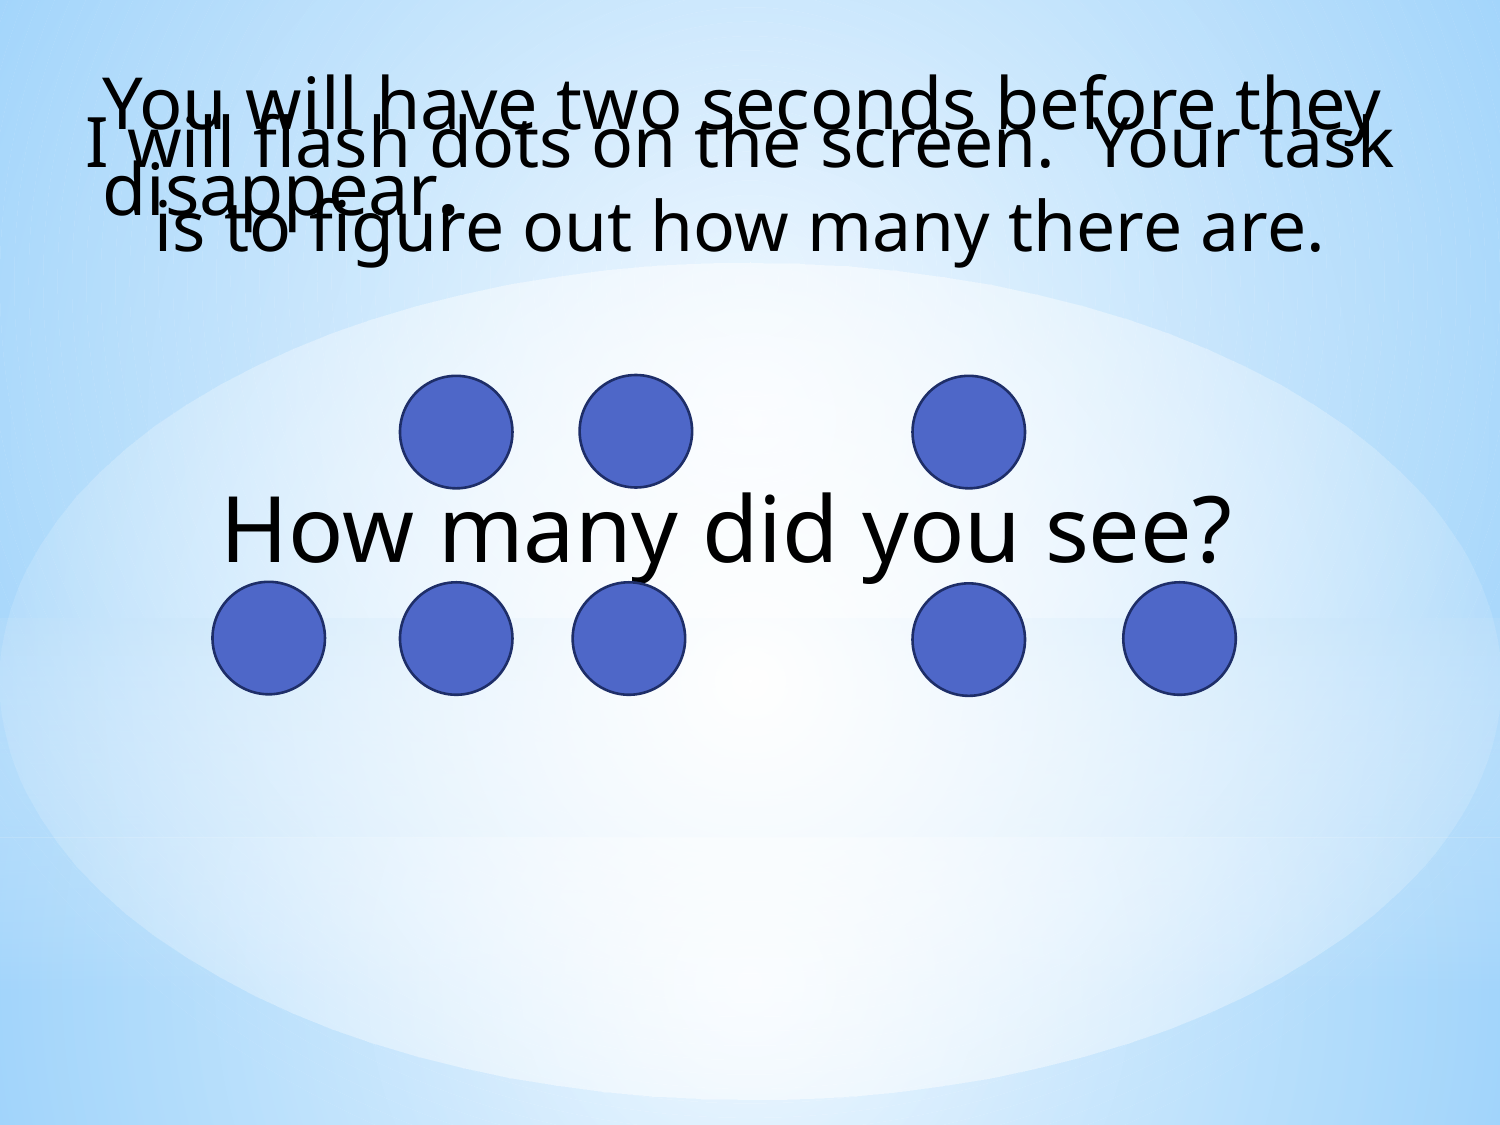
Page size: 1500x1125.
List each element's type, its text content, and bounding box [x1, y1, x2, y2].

title You will have two seconds before they disappear. [87, 50, 1438, 238]
text_box I will flash dots on the screen. Your task is to figure out how many there are. [66, 87, 1416, 275]
text_box How many did you see? [51, 432, 1402, 620]
text_box [911, 582, 1027, 698]
text_box [911, 374, 1027, 432]
text_box [578, 373, 694, 489]
text_box [398, 580, 514, 697]
text_box [571, 580, 687, 697]
text_box [211, 580, 327, 696]
text_box [1121, 620, 1238, 697]
text_box [398, 374, 514, 432]
